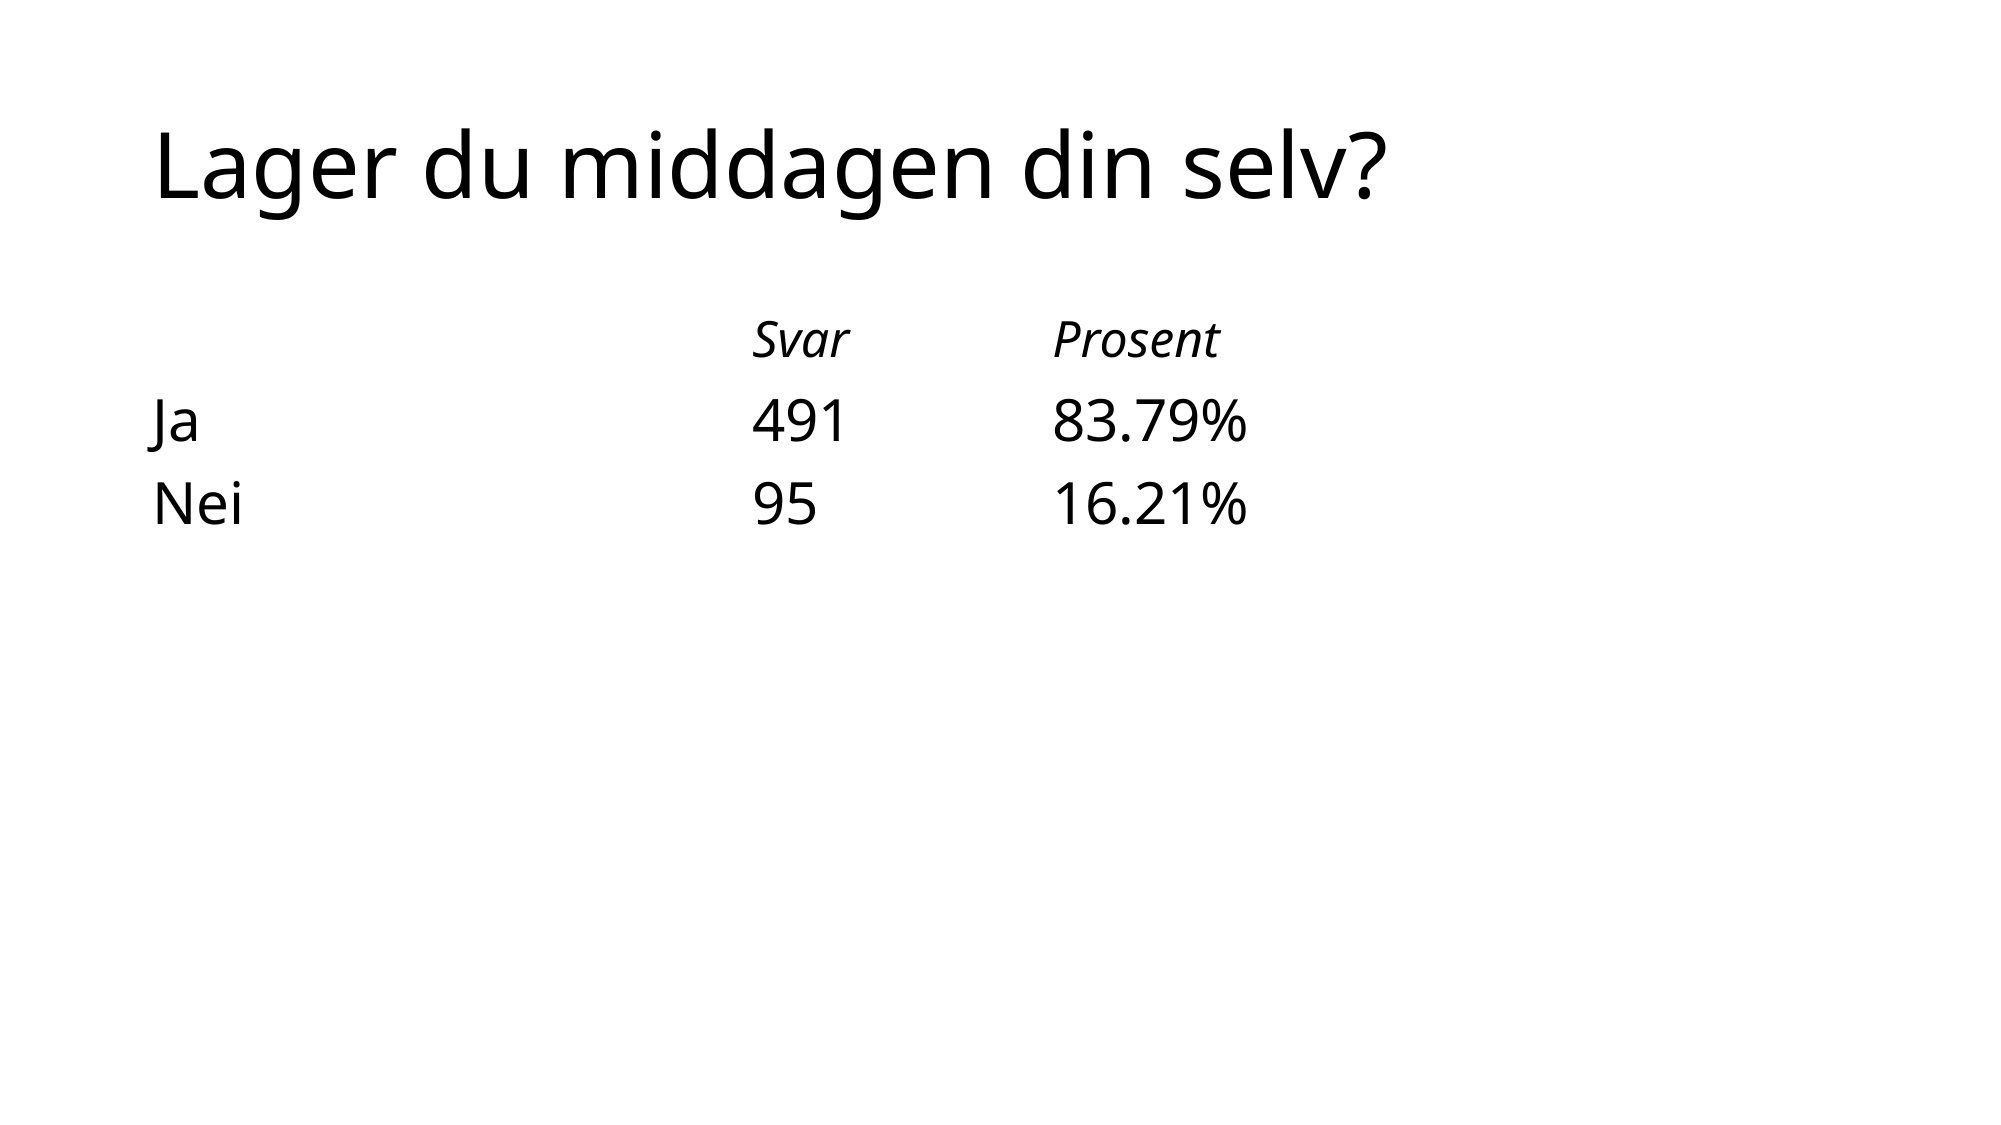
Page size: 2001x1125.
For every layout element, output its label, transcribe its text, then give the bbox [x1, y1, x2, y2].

list Svar Prosent Ja 491 83.79% Nei 95 16.21% [137, 299, 1863, 1014]
title Lager du middagen din selv? [137, 59, 1863, 278]
